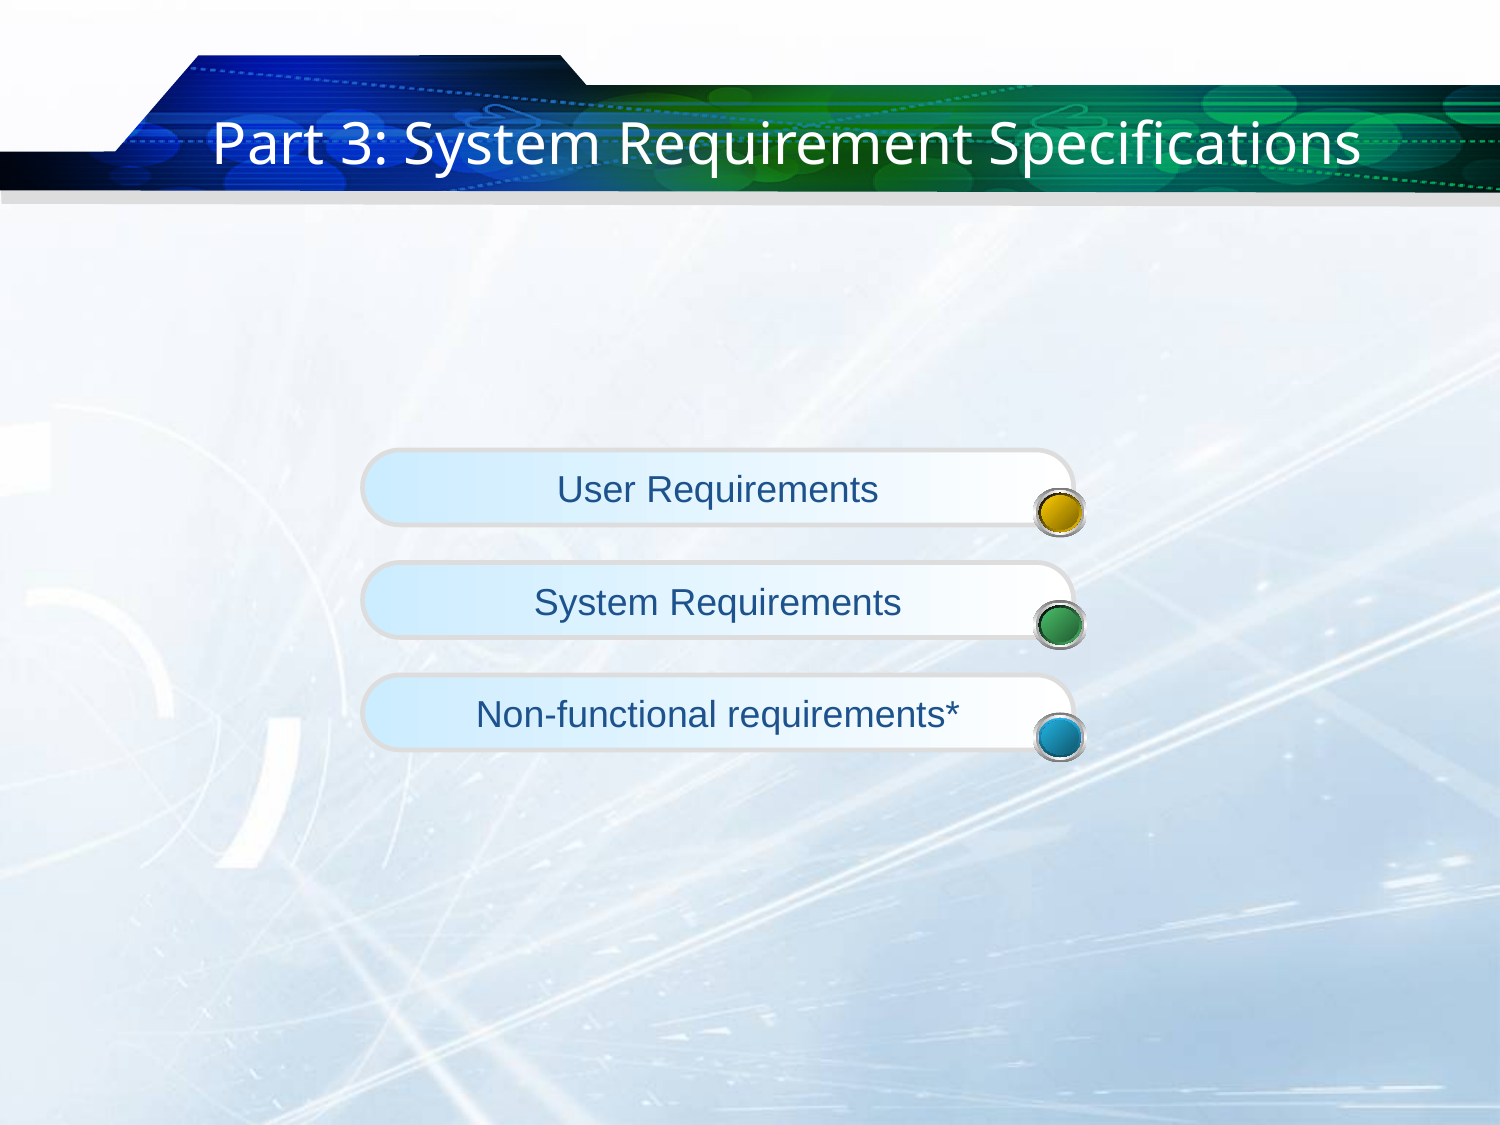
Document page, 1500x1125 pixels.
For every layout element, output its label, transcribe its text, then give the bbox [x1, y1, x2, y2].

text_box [1032, 712, 1088, 763]
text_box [1032, 599, 1088, 651]
text_box Non-functional requirements* [362, 674, 1074, 750]
title Part 3: System Requirement Specifications [99, 95, 1475, 188]
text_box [1032, 487, 1088, 538]
text_box User Requirements [362, 449, 1074, 525]
text_box System Requirements [362, 562, 1074, 638]
picture [0, 0, 1500, 1125]
